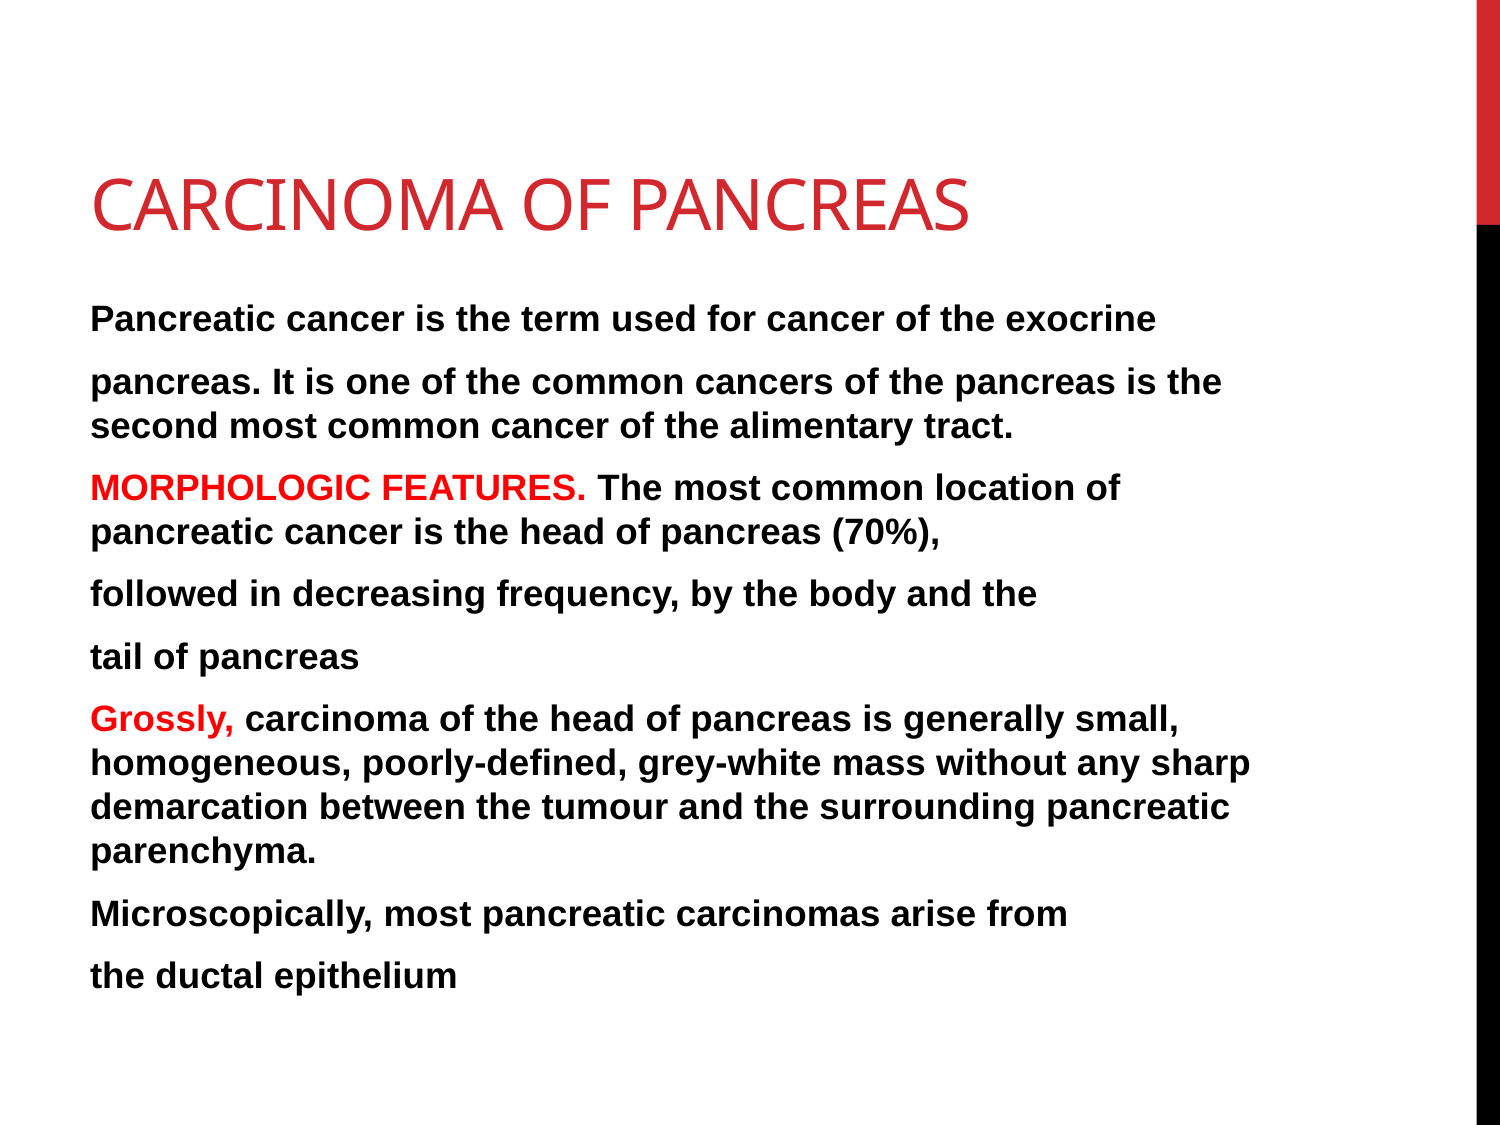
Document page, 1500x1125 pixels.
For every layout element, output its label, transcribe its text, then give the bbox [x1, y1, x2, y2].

list Pancreatic cancer is the term used for cancer of the exocrine pancreas. It is one of the common cancers of the pancreas is the second most common cancer of the alimentary tract. MORPHOLOGIC FEATURES. The most common location of pancreatic cancer is the head of pancreas (70%), followed in decreasing frequency, by the body and the tail of pancreas Grossly, carcinoma of the head of pancreas is generally small, homogeneous, poorly-defined, grey-white mass without any sharp demarcation between the tumour and the surrounding pancreatic parenchyma. Microscopically, most pancreatic carcinomas arise from the ductal epithelium [75, 287, 1325, 1005]
title Carcinoma of Pancreas [75, 78, 1025, 287]
